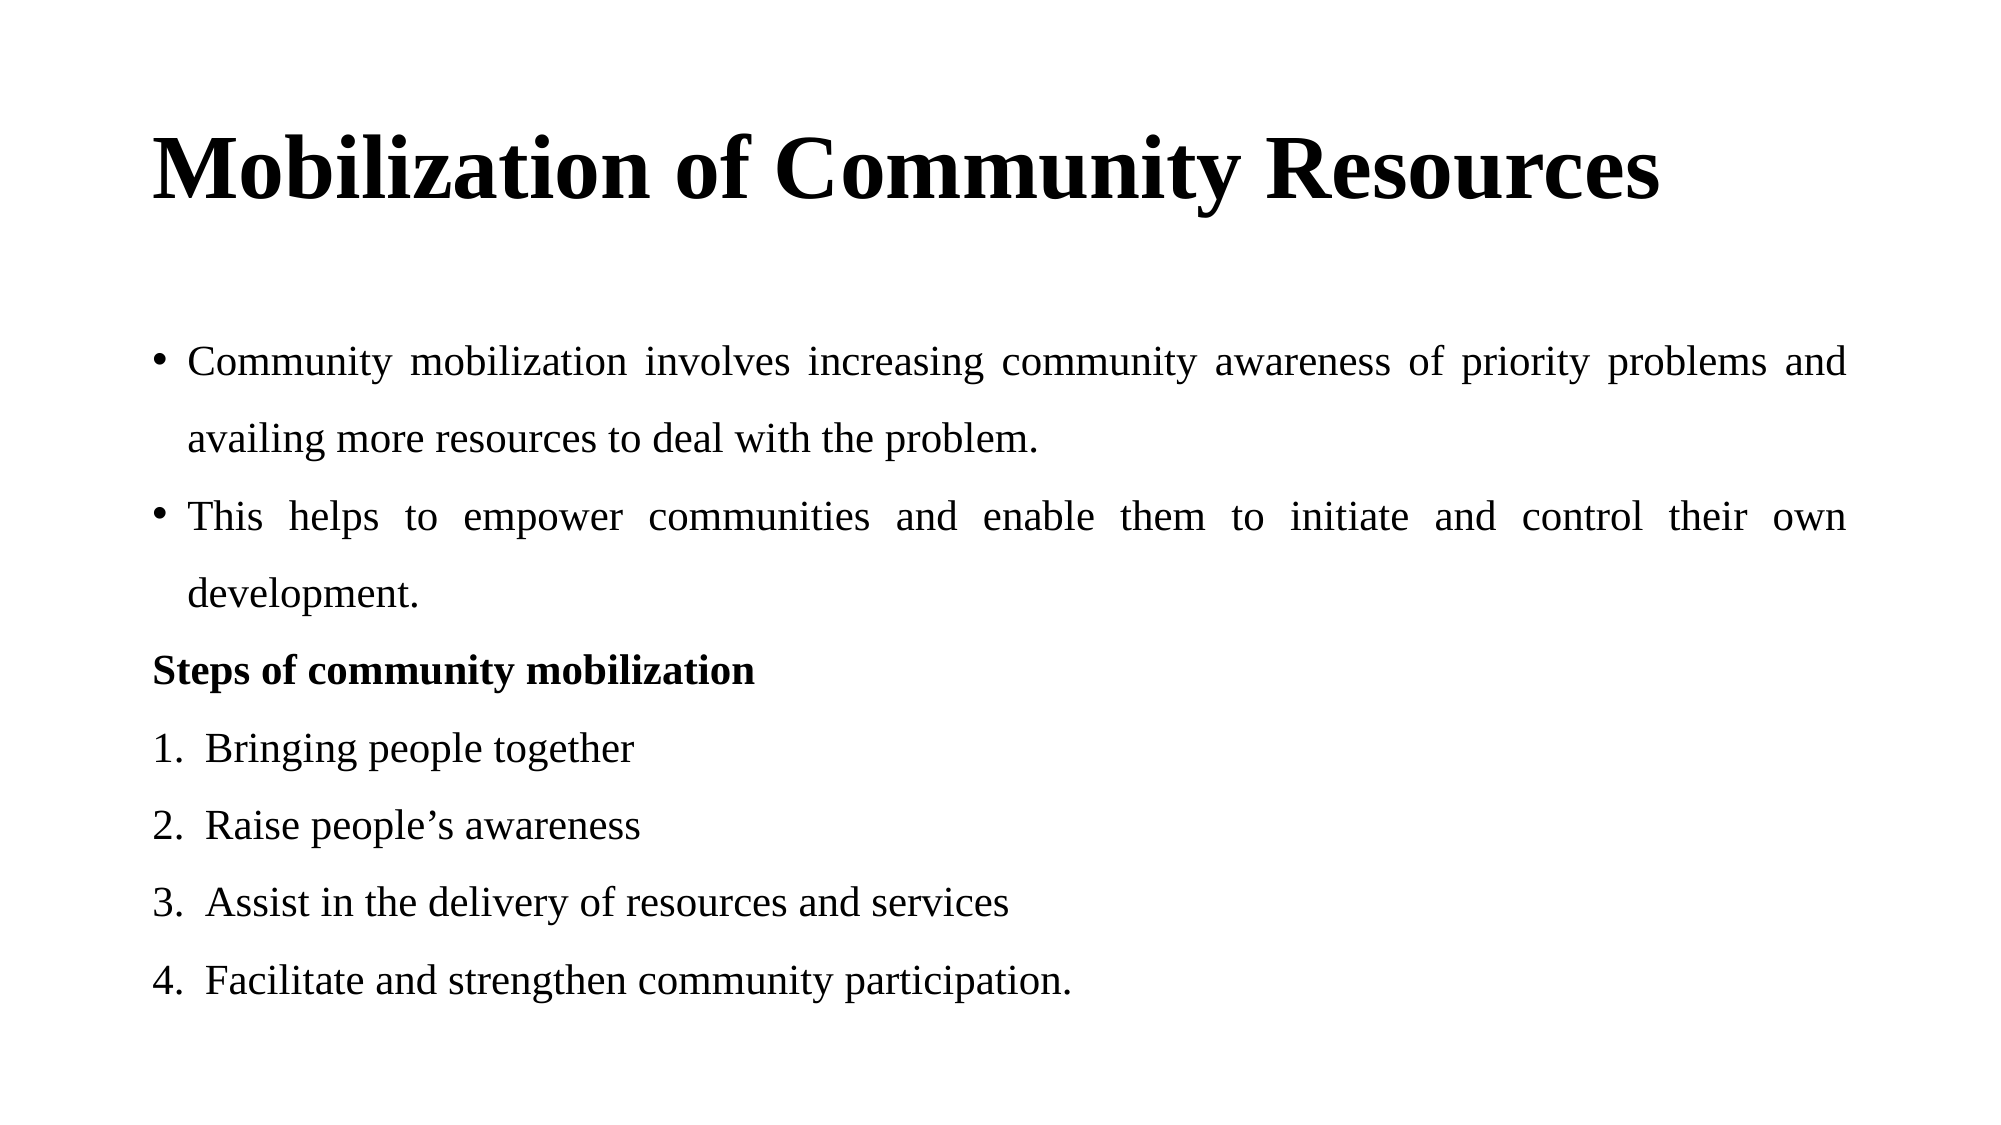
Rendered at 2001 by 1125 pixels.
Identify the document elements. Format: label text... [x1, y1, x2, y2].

list Community mobilization involves increasing community awareness of priority problems and availing more resources to deal with the problem. This helps to empower communities and enable them to initiate and control their own development. Steps of community mobilization Bringing people together Raise people’s awareness Assist in the delivery of resources and services Facilitate and strengthen community participation. [137, 299, 1863, 1014]
title Mobilization of Community Resources [137, 59, 1863, 278]
